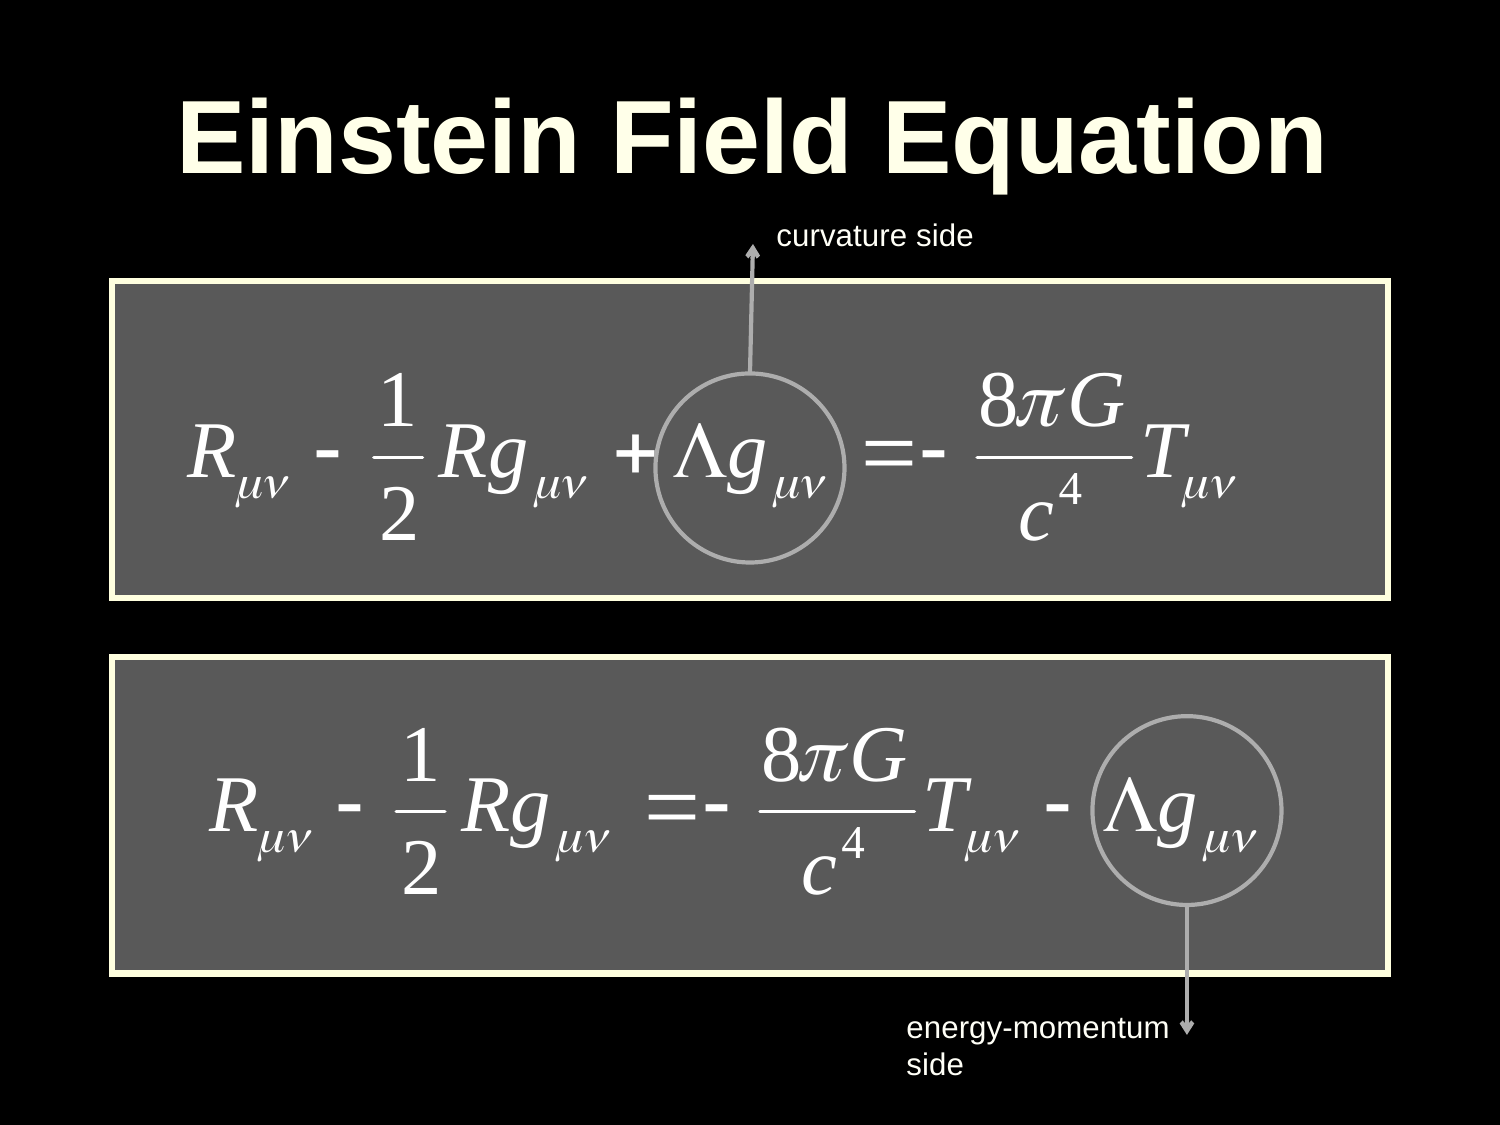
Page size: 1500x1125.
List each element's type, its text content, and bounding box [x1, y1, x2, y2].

text_box curvature side [761, 207, 1057, 261]
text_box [172, 349, 1254, 559]
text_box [194, 703, 1277, 913]
title Einstein Field Equation [0, 19, 1500, 244]
text_box [112, 281, 1388, 598]
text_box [749, 243, 754, 373]
text_box energy-momentum side [891, 999, 1187, 1090]
text_box [112, 656, 1388, 974]
